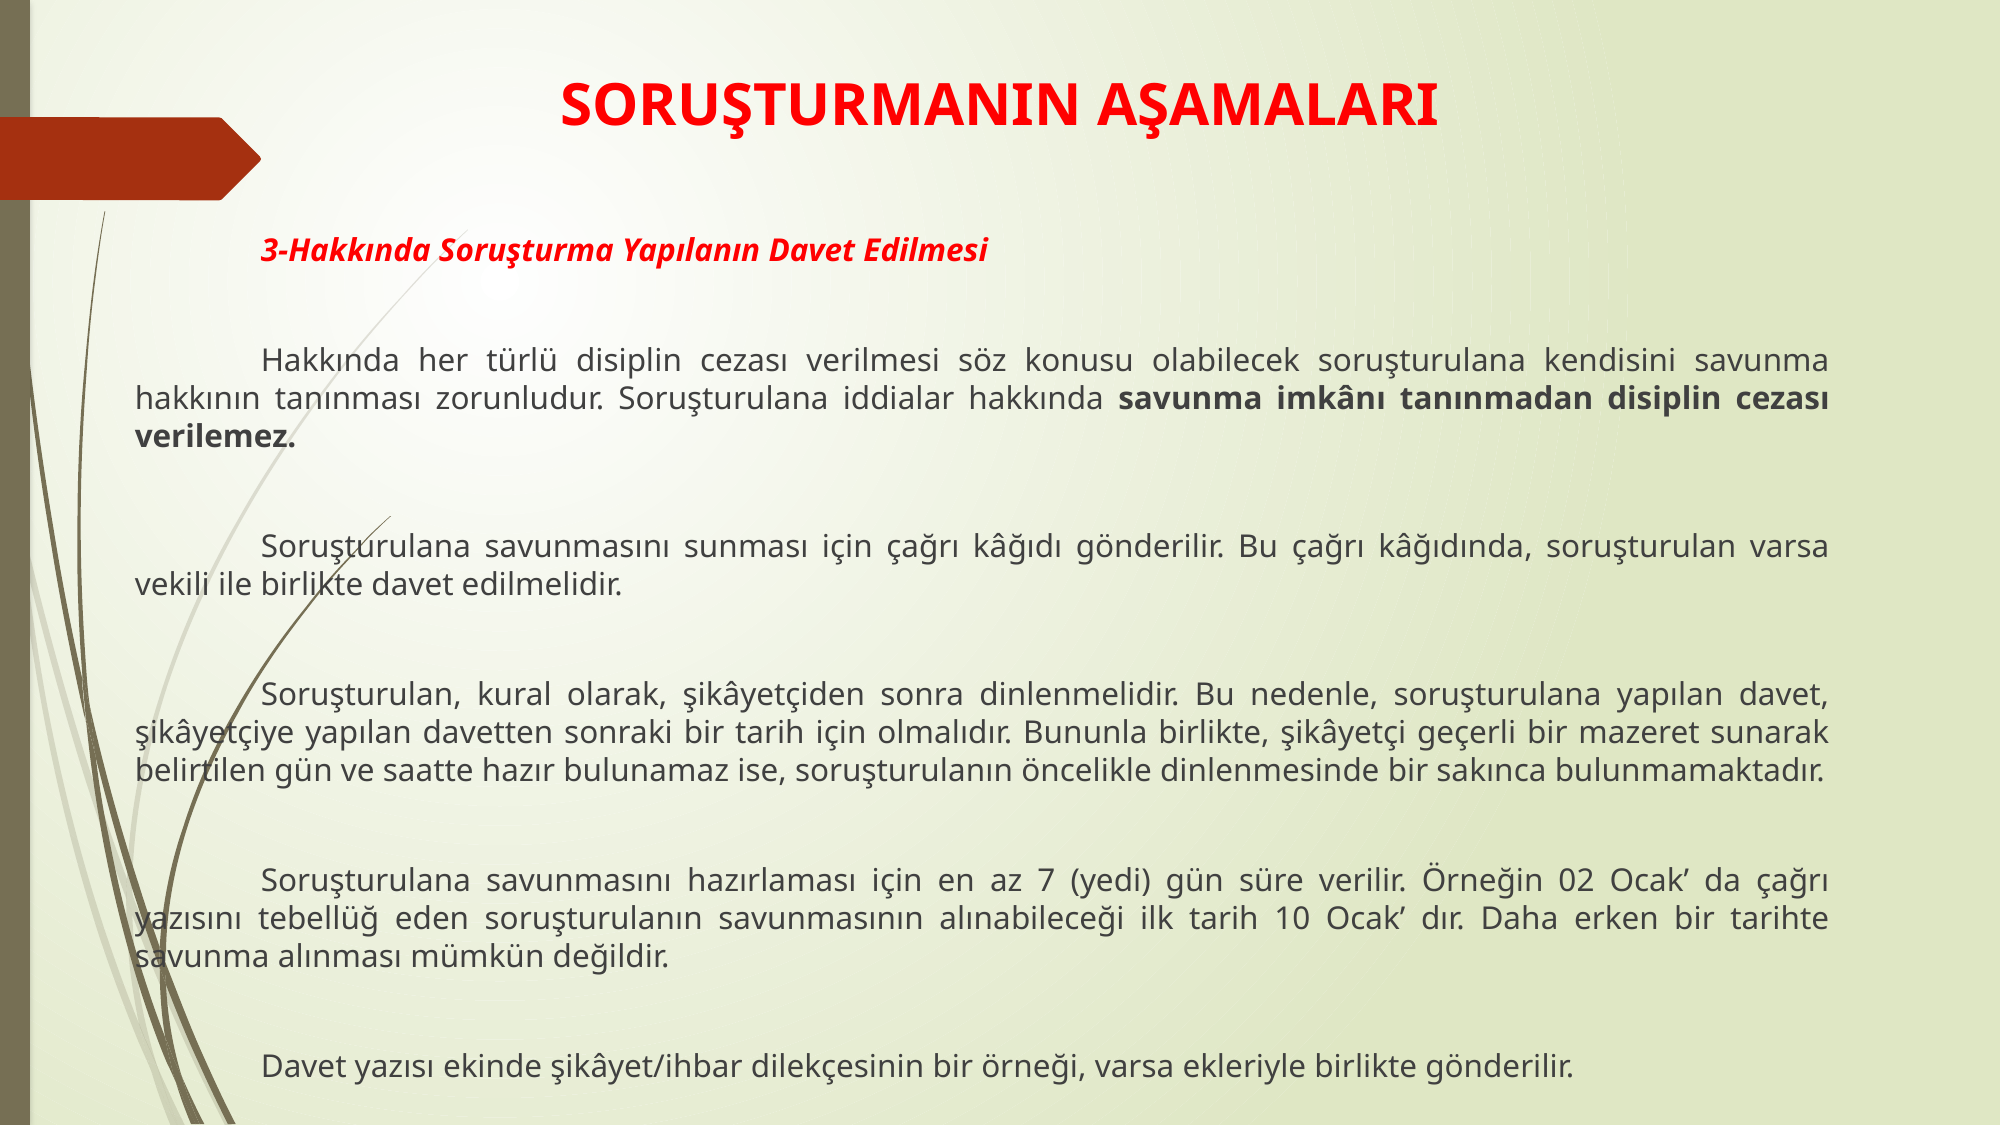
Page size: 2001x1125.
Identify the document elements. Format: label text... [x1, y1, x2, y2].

list 3-Hakkında Soruşturma Yapılanın Davet Edilmesi Hakkında her türlü disiplin cezası verilmesi söz konusu olabilecek soruşturulana kendisini savunma hakkının tanınması zorunludur. Soruşturulana iddialar hakkında savunma imkânı tanınmadan disiplin cezası verilemez. Soruşturulana savunmasını sunması için çağrı kâğıdı gönderilir. Bu çağrı kâğıdında, soruşturulan varsa vekili ile birlikte davet edilmelidir. Soruşturulan, kural olarak, şikâyetçiden sonra dinlenmelidir. Bu nedenle, soruşturulana yapılan davet, şikâyetçiye yapılan davetten sonraki bir tarih için olmalıdır. Bununla birlikte, şikâyetçi geçerli bir mazeret sunarak belirtilen gün ve saatte hazır bulunamaz ise, soruşturulanın öncelikle dinlenmesinde bir sakınca bulunmamaktadır. Soruşturulana savunmasını hazırlaması için en az 7 (yedi) gün süre verilir. Örneğin 02 Ocak’ da çağrı yazısını tebellüğ eden soruşturulanın savunmasının alınabileceği ilk tarih 10 Ocak’ dır. Daha erken bir tarihte savunma alınması mümkün değildir. Davet yazısı ekinde şikâyet/ihbar dilekçesinin bir örneği, varsa ekleriyle birlikte gönderilir. [119, 167, 1845, 1096]
title SORUŞTURMANIN AŞAMALARI [137, 59, 1863, 230]
